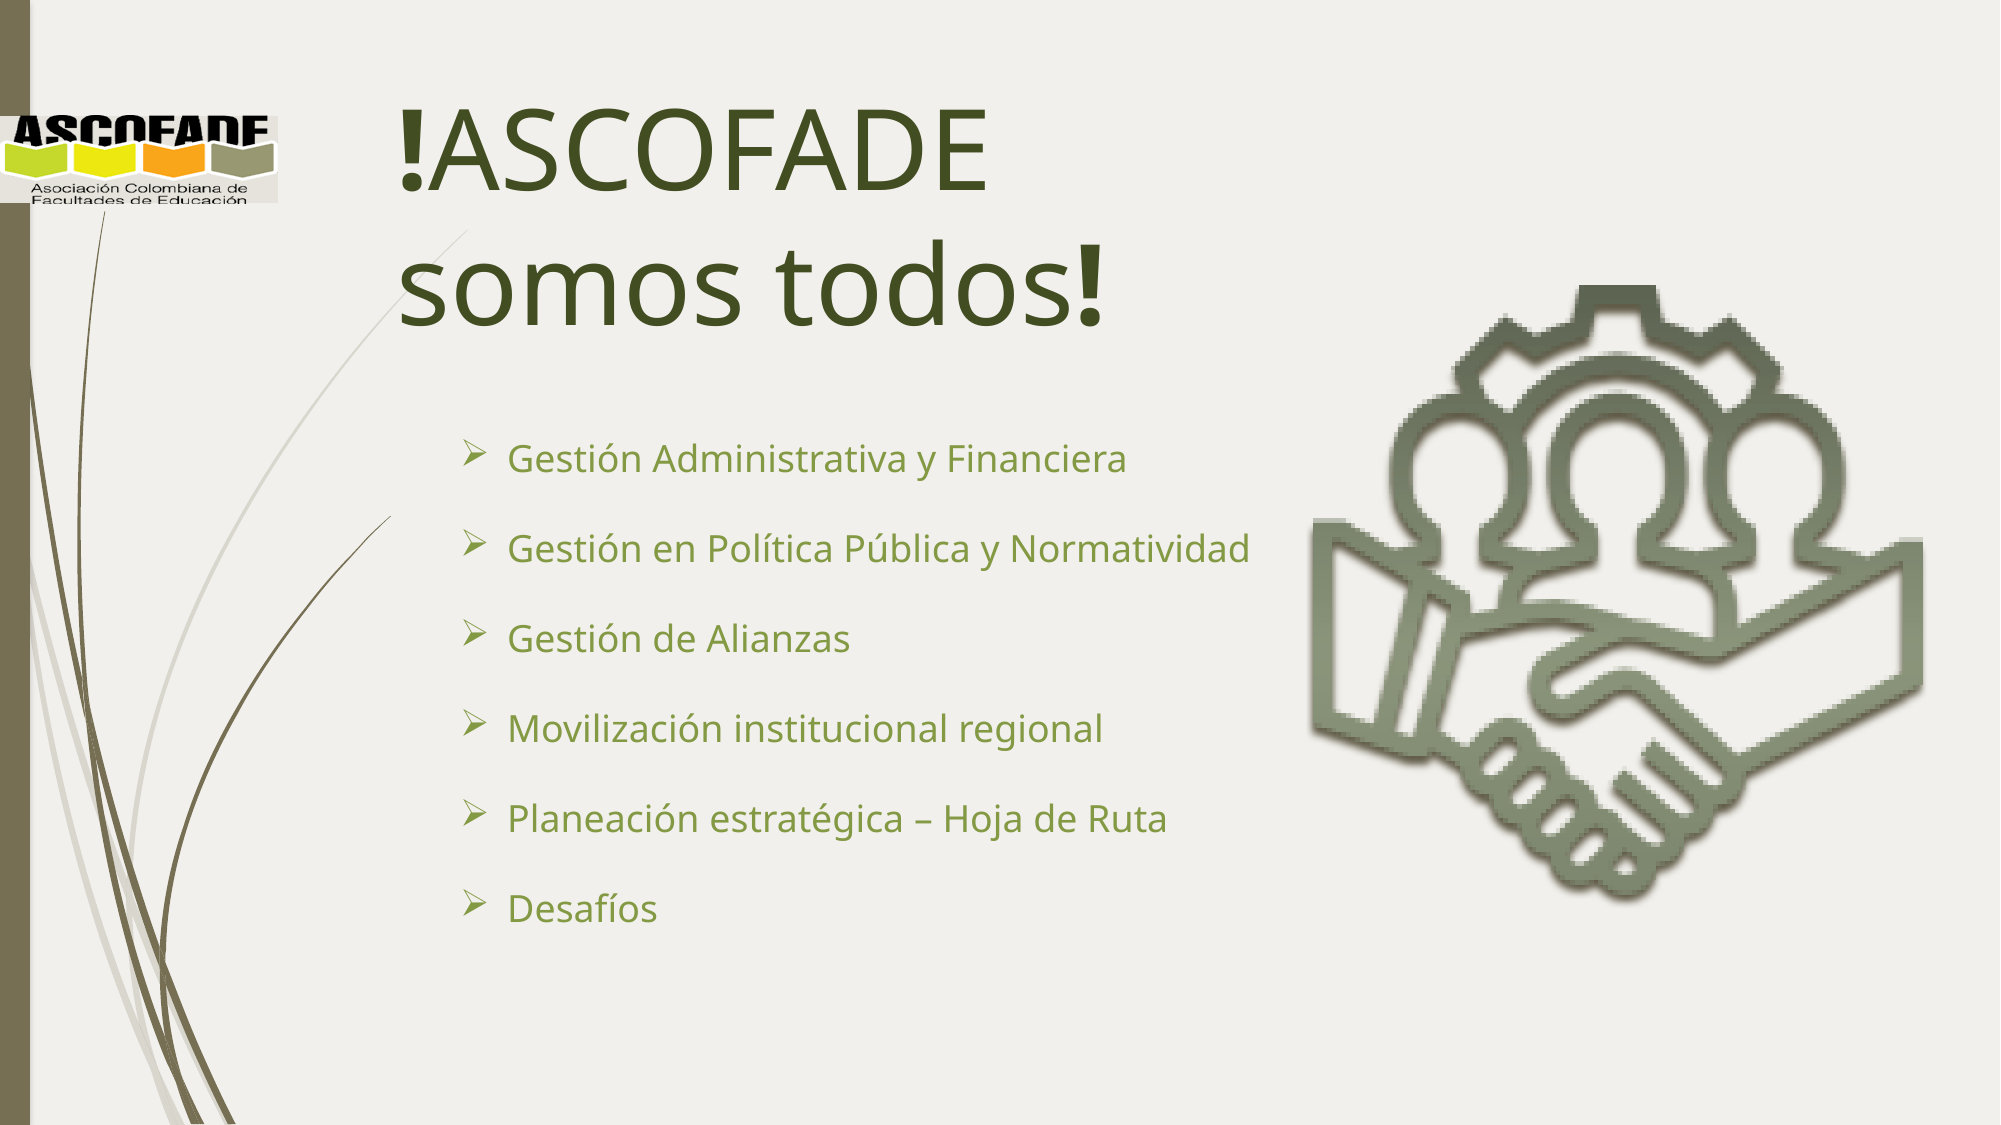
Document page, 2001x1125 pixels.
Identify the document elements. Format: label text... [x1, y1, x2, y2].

picture [0, 115, 279, 204]
text_box !ASCOFADE somos todos! [381, 70, 1122, 356]
picture [1312, 285, 1923, 896]
text_box Gestión Administrativa y Financiera Gestión en Política Pública y Normatividad Gestión de Alianzas Movilización institucional regional Planeación estratégica – Hoja de Ruta Desafíos [445, 427, 1267, 938]
